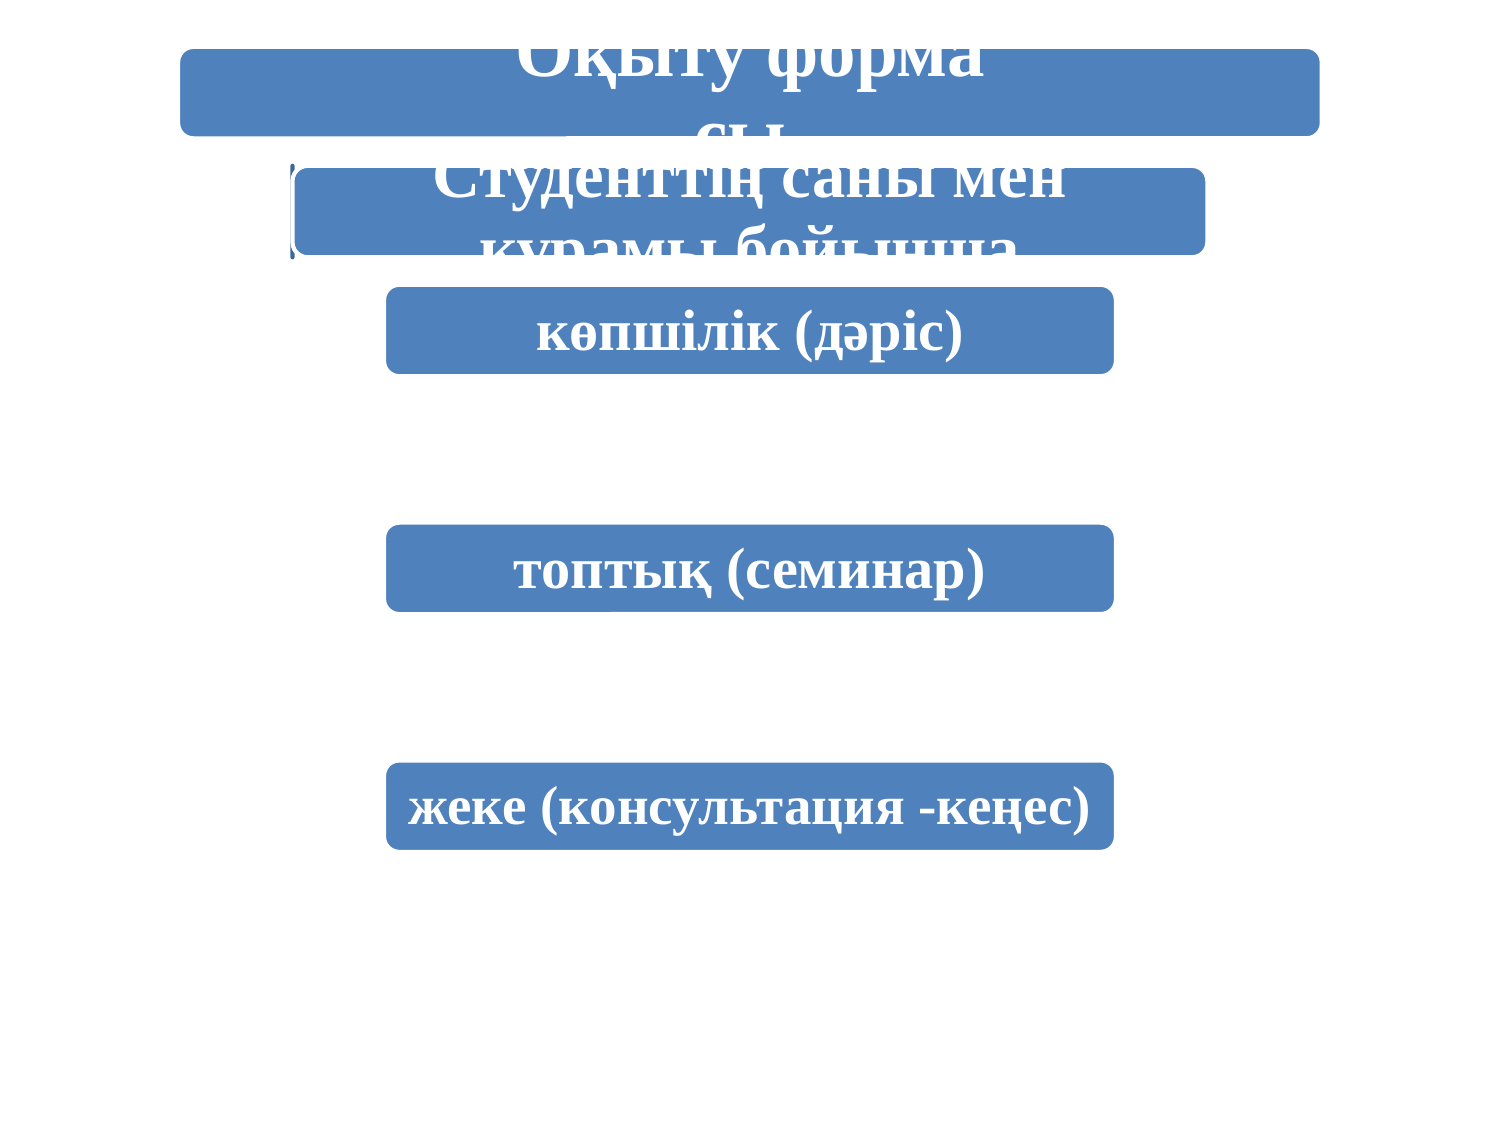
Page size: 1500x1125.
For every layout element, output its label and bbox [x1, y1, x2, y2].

text_box [34, 46, 1466, 1091]
